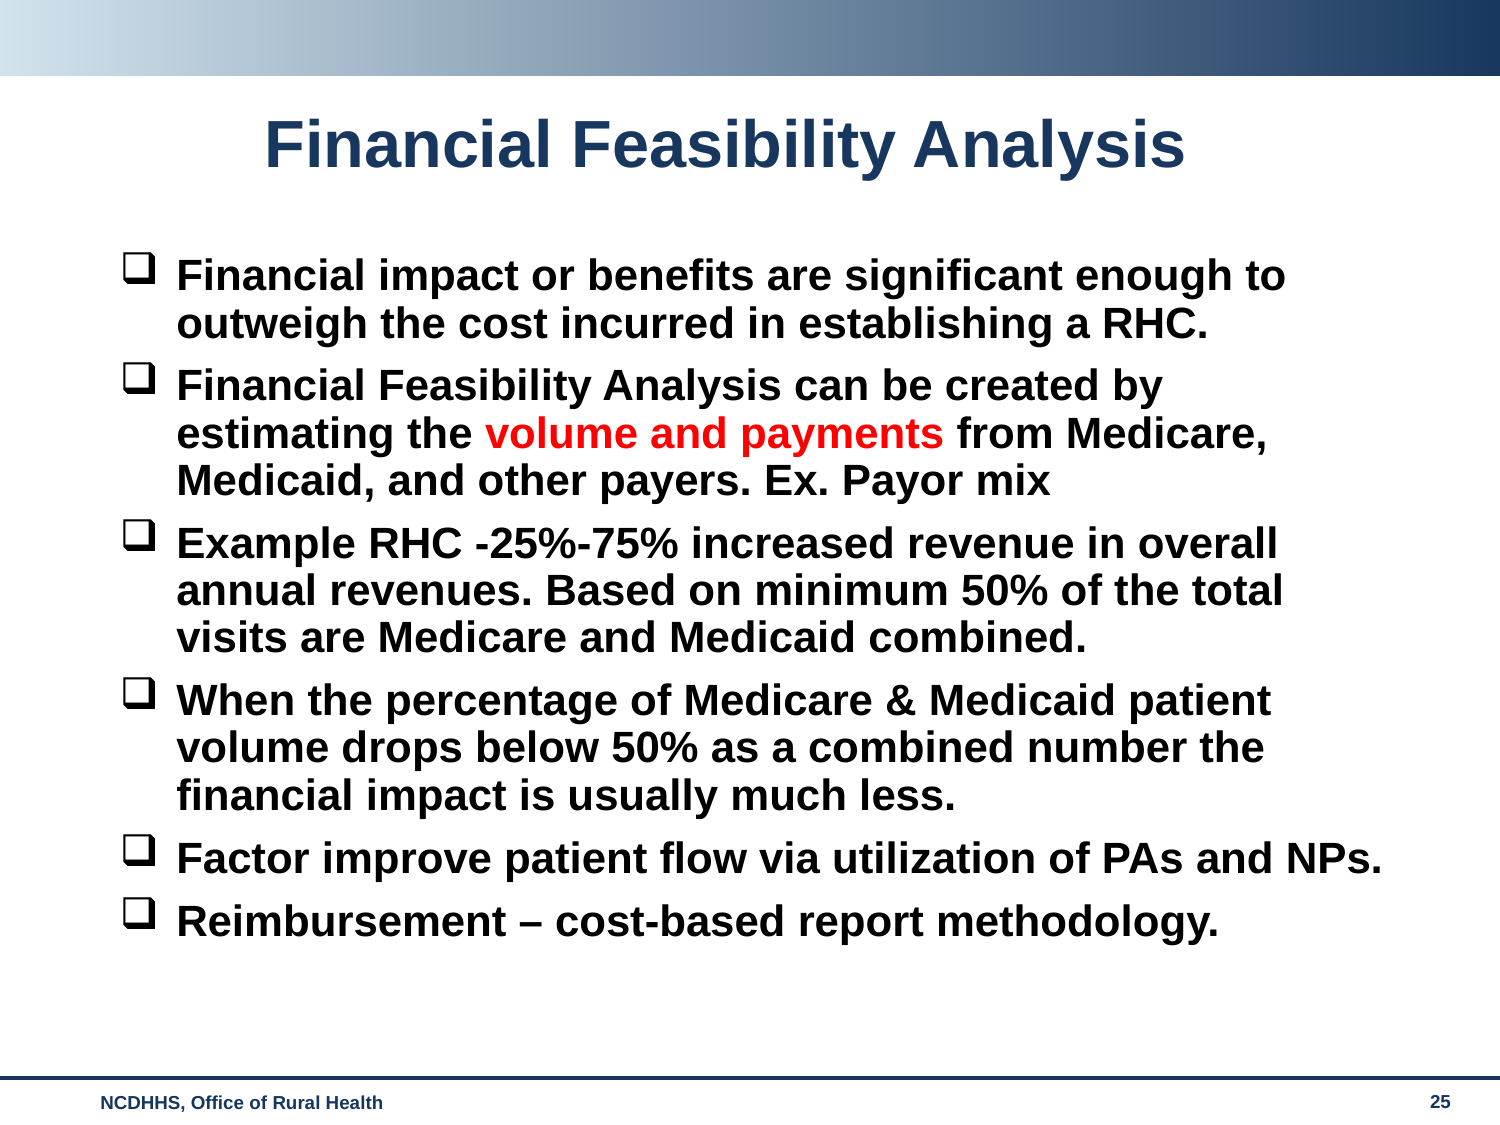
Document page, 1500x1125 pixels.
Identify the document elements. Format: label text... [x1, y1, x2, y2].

title Financial Feasibility Analysis [110, 102, 1398, 193]
list Financial impact or benefits are significant enough to outweigh the cost incurred in establishing a RHC. Financial Feasibility Analysis can be created by estimating the volume and payments from Medicare, Medicaid, and other payers. Ex. Payor mix Example RHC -25%-75% increased revenue in overall annual revenues. Based on minimum 50% of the total visits are Medicare and Medicaid combined. When the percentage of Medicare & Medicaid patient volume drops below 50% as a combined number the financial impact is usually much less. Factor improve patient flow via utilization of PAs and NPs. Reimbursement – cost-based report methodology. [105, 245, 1401, 1050]
